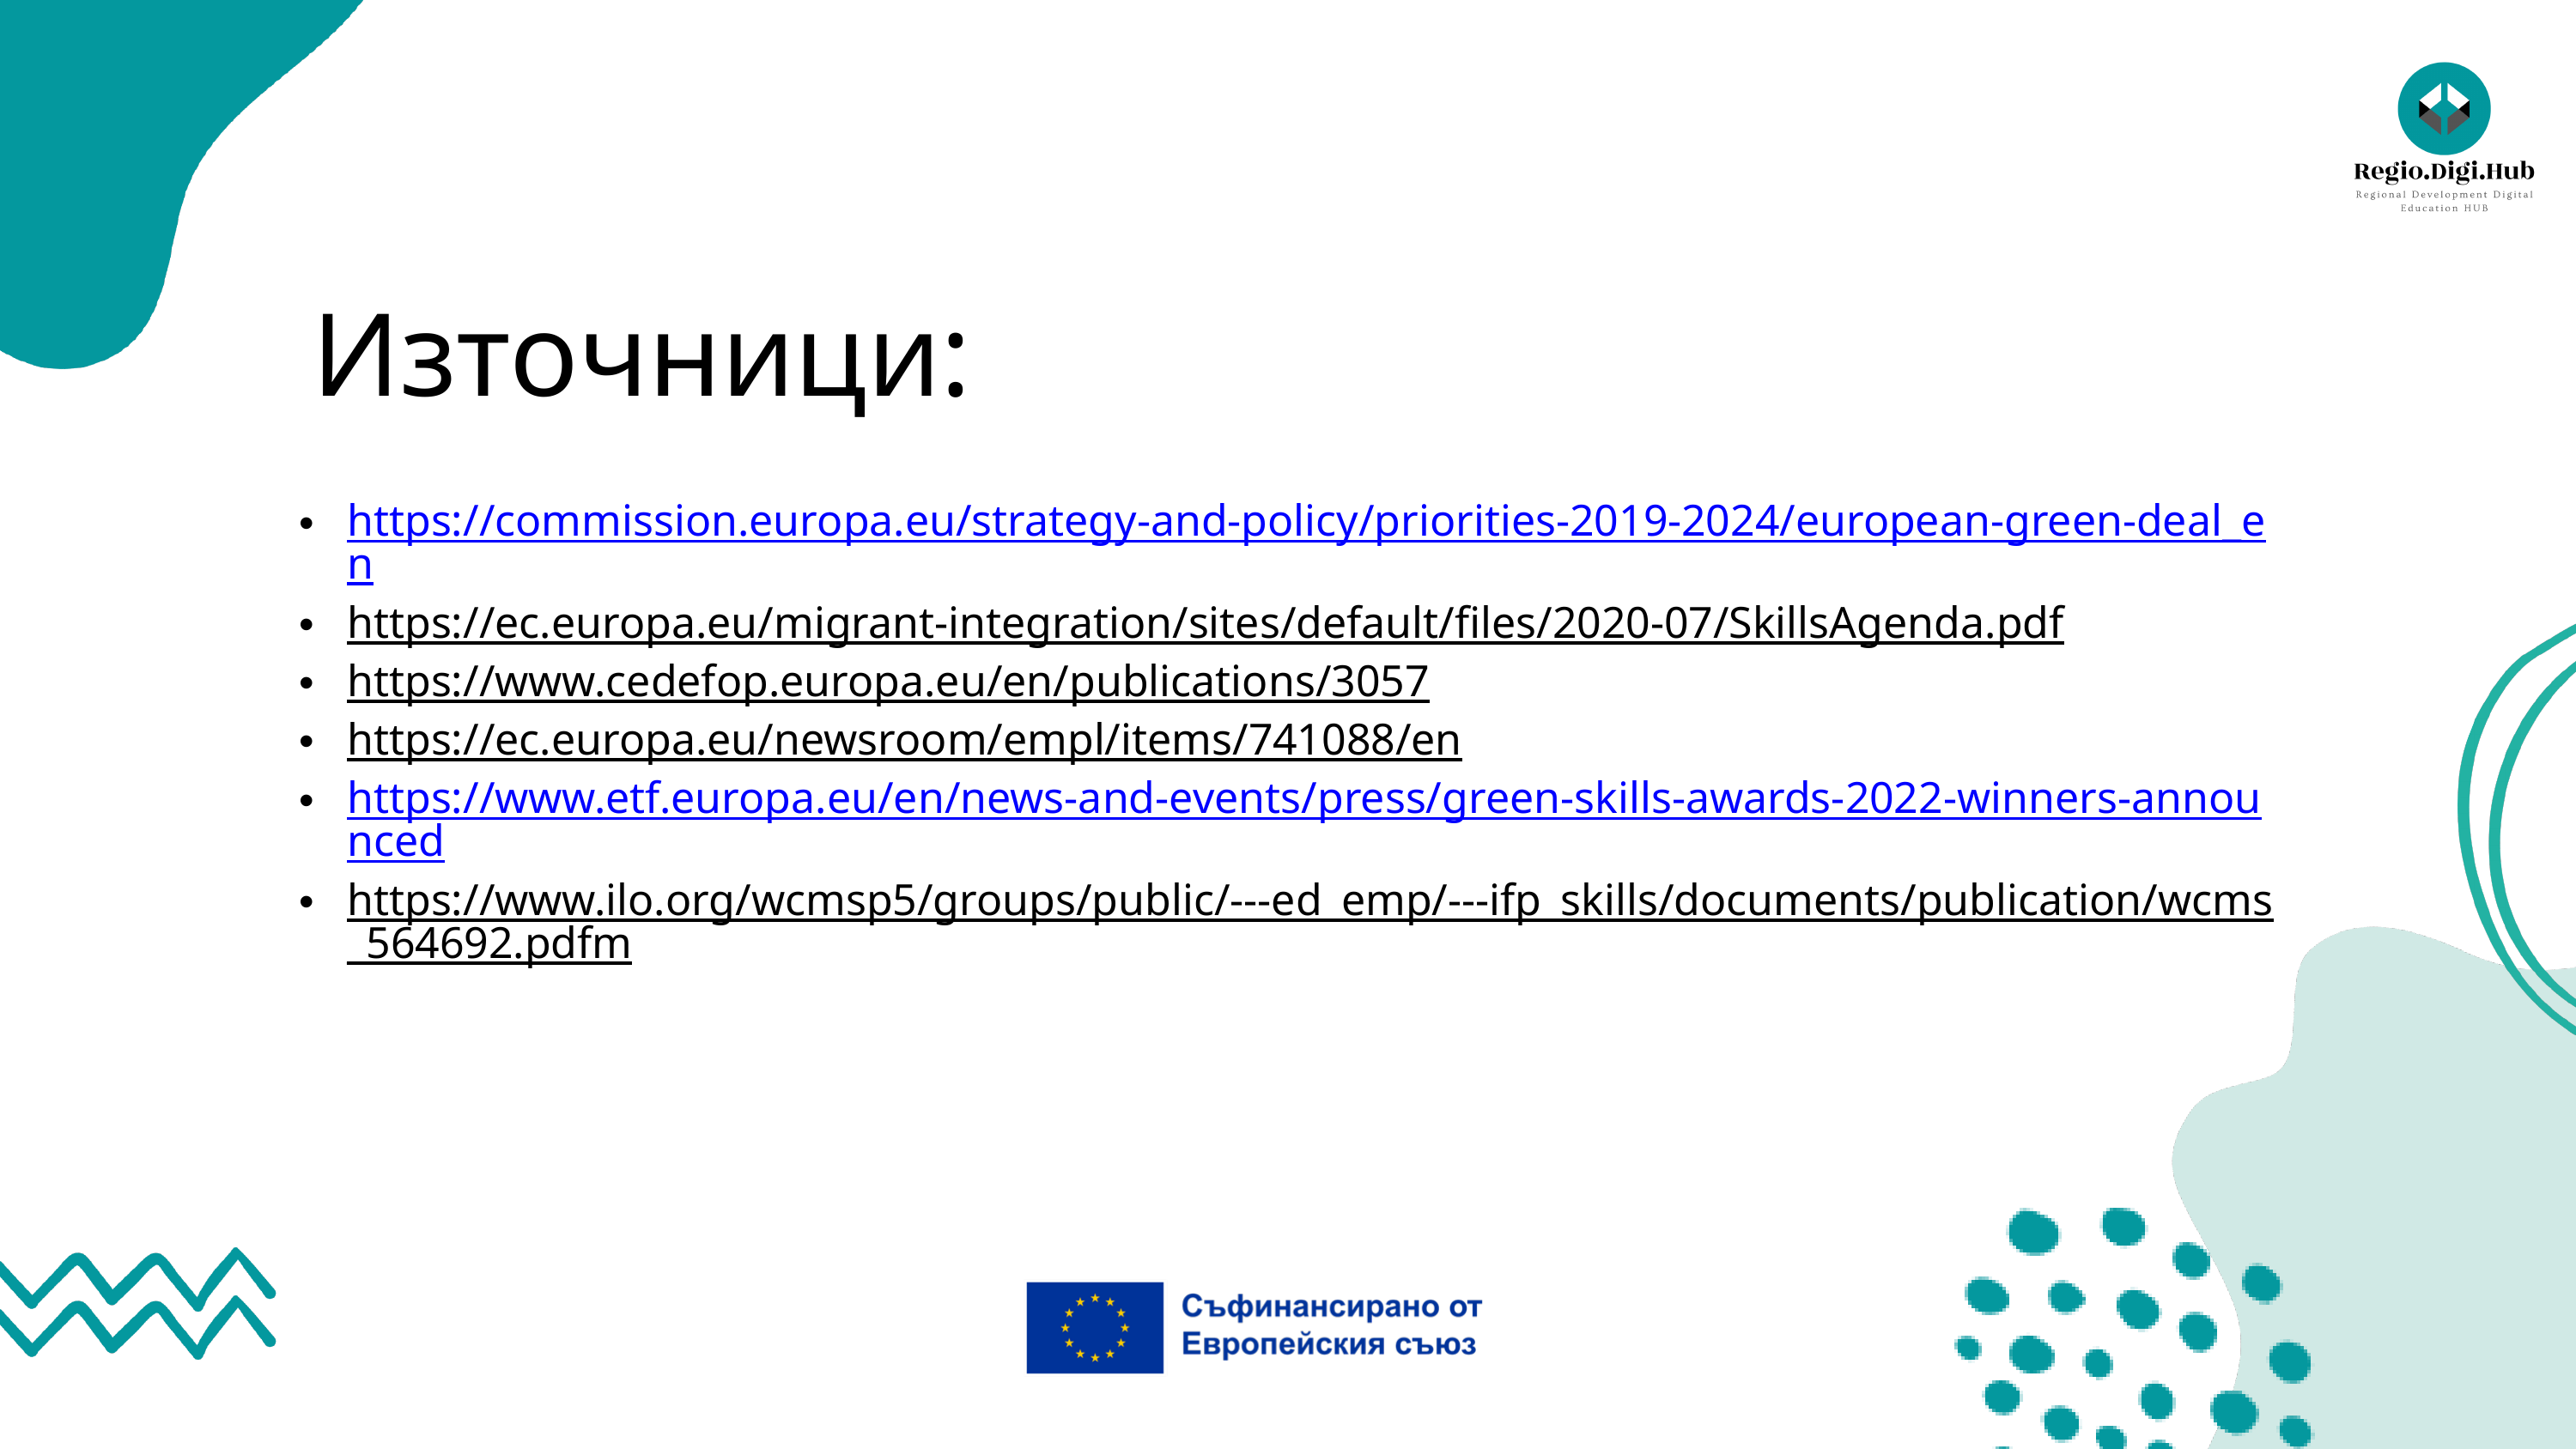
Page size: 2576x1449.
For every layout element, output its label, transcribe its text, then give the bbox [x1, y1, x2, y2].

text_box Източници: [312, 321, 1479, 419]
picture [1954, 422, 2576, 1449]
text_box https://commission.europa.eu/strategy-and-policy/priorities-2019-2024/european-green-deal_en https://ec.europa.eu/migrant-integration/sites/default/files/2020-07/SkillsAgenda.pdf https://www.cedefop.europa.eu/en/publications/3057 https://ec.europa.eu/newsroom/empl/items/741088/en https://www.etf.europa.eu/en/news-and-events/press/green-skills-awards-2022-winners-announced https://www.ilo.org/wcmsp5/groups/public/---ed_emp/---ifp_skills/documents/publication/wcms_564692.pdfm [286, 487, 2290, 1006]
picture [1019, 1275, 1502, 1381]
picture [0, 0, 421, 517]
picture [2312, 0, 2576, 264]
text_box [0, 1246, 282, 1361]
